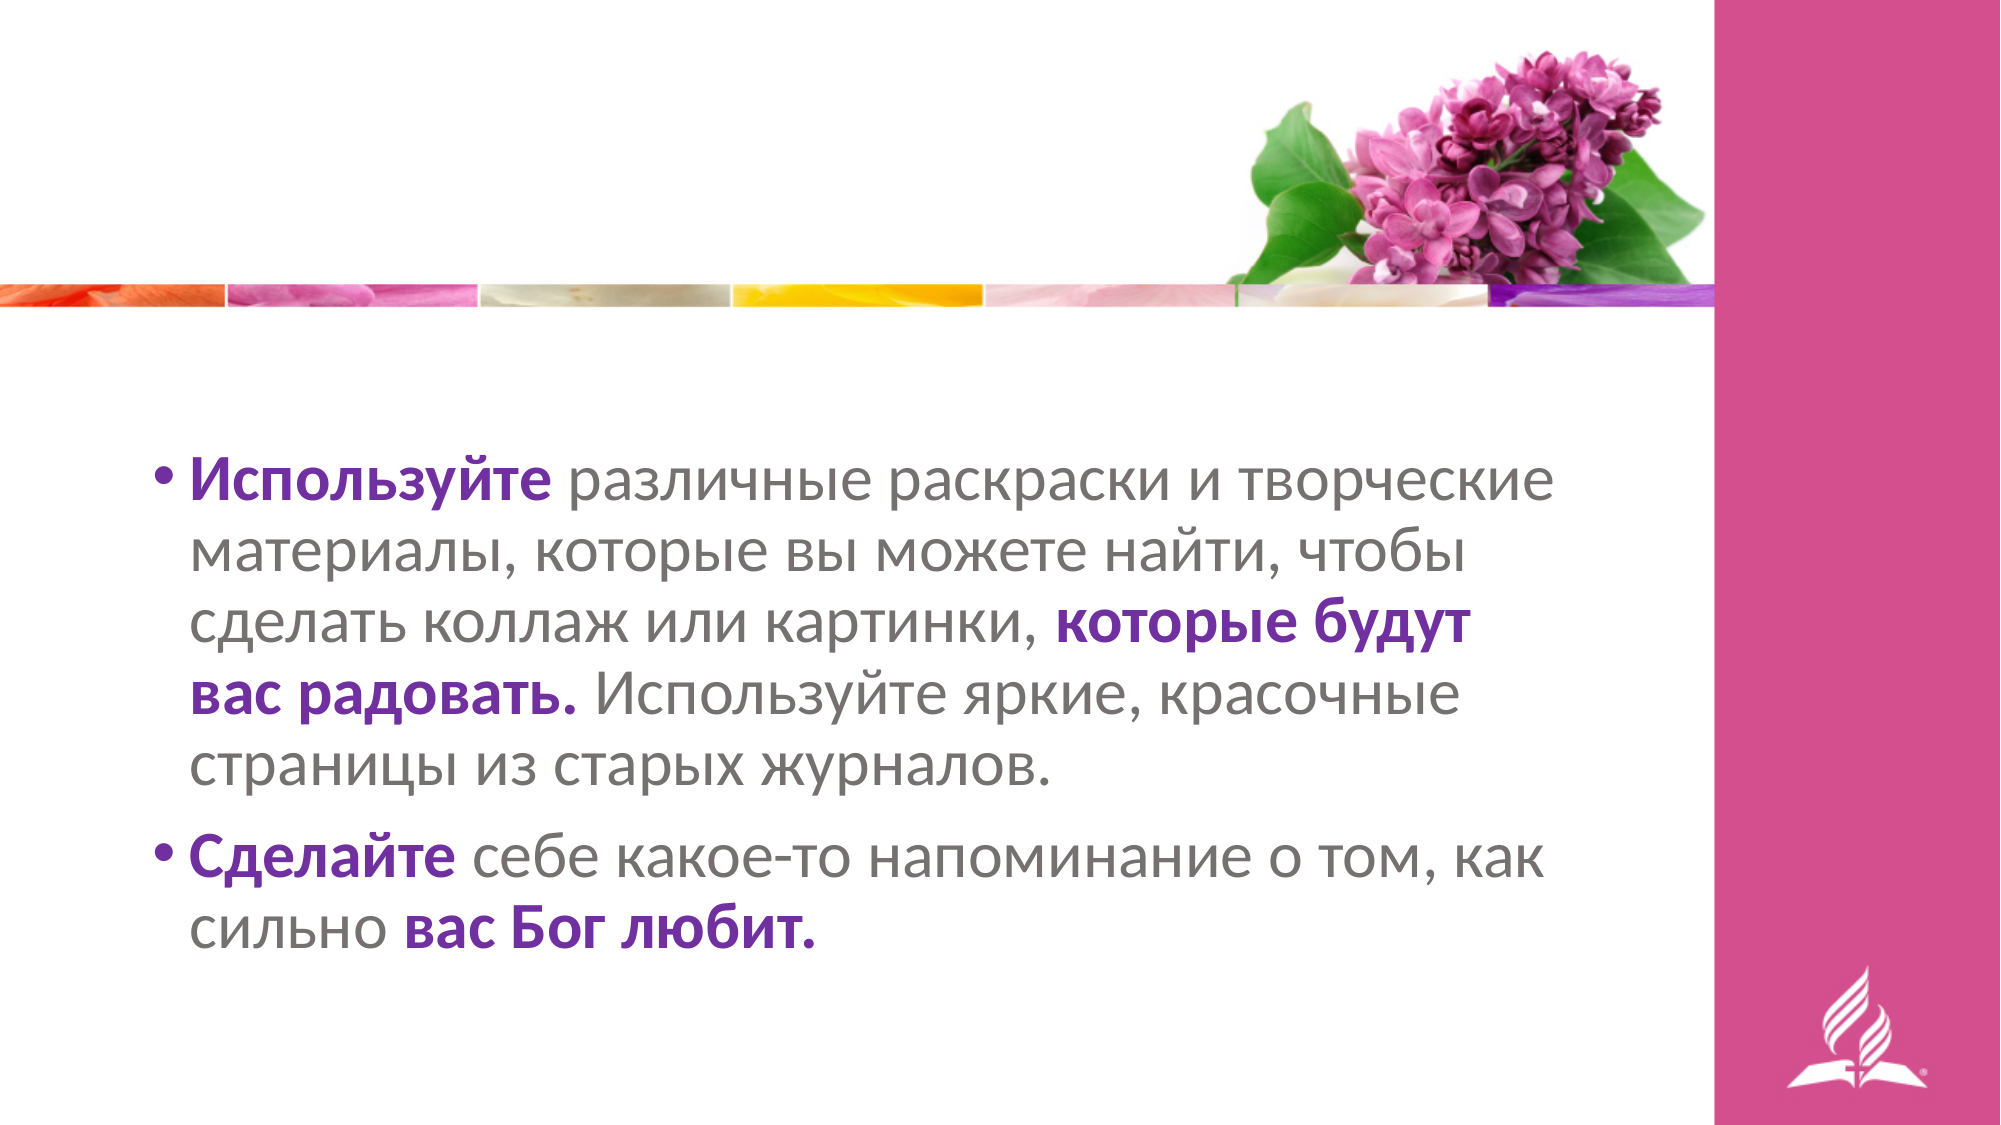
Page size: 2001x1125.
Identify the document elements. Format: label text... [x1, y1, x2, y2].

list Используйте различные раскраски и творческие материалы, которые вы можете найти, чтобы сделать коллаж или картинки, которые будут вас радовать. Используйте яркие, красочные страницы из старых журналов. Сделайте себе какое-то напоминание о том, как сильно вас Бог любит. [137, 436, 1575, 981]
picture [0, 0, 2000, 1125]
